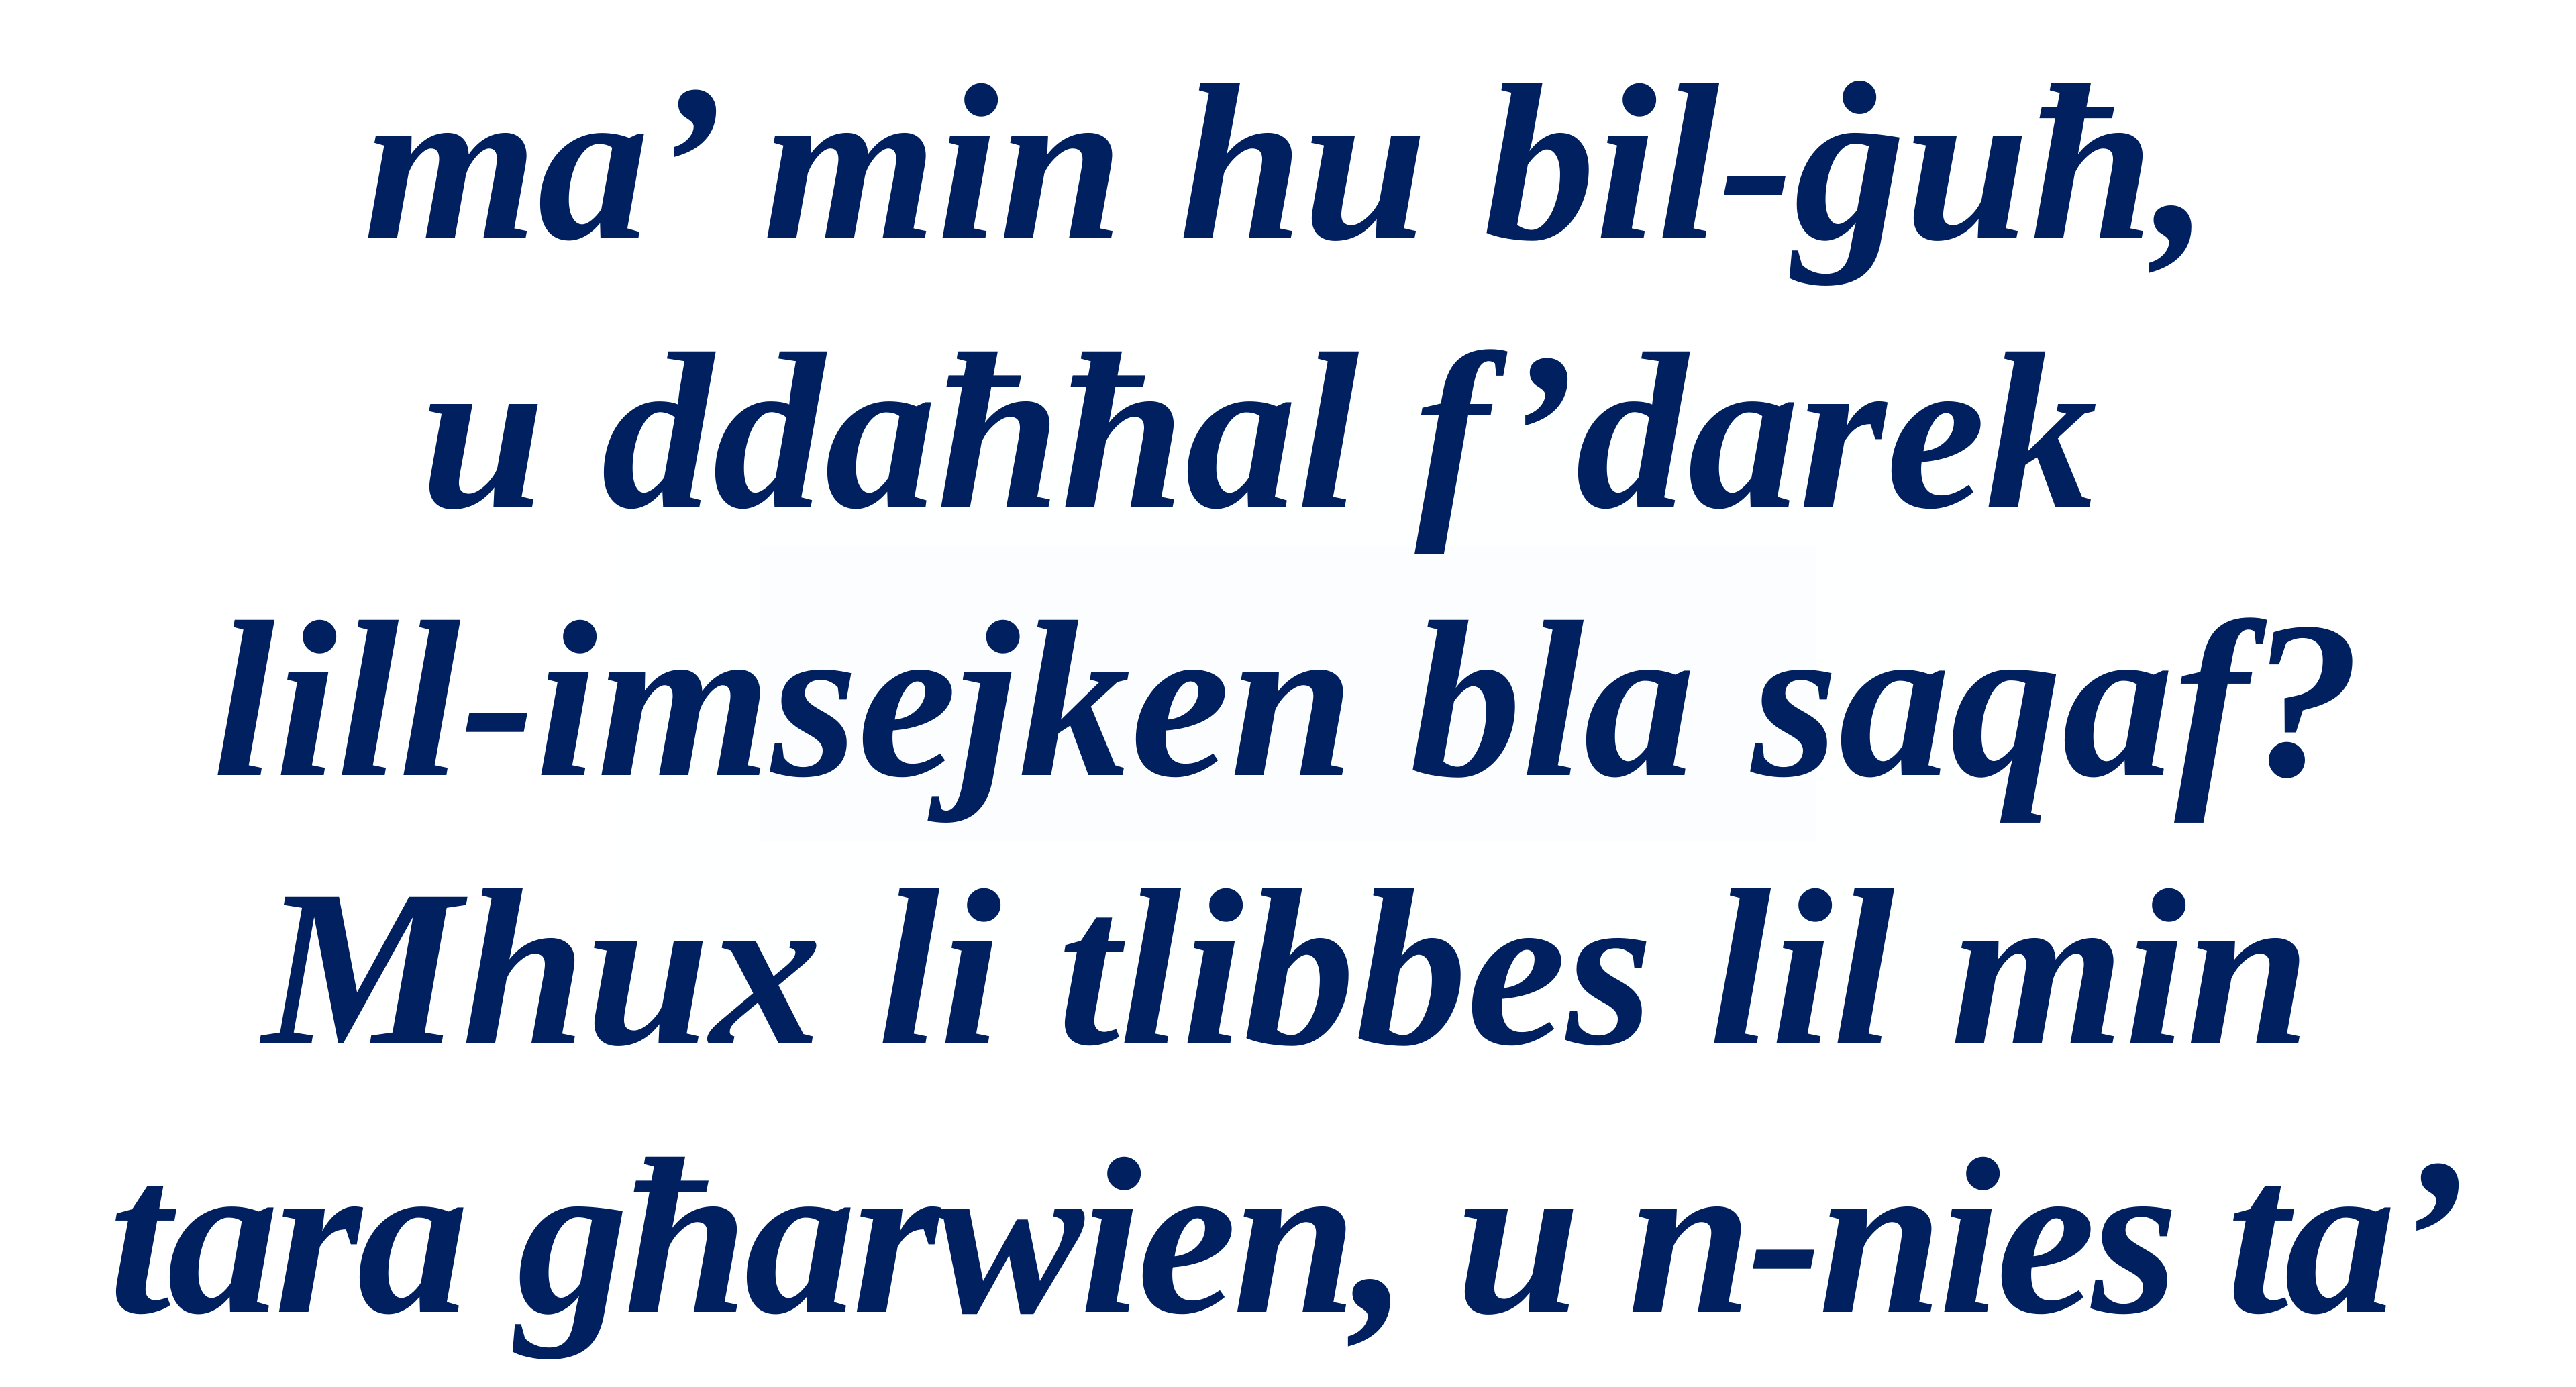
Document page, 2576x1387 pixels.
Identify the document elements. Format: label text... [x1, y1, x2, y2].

text_box ma’ min hu bil-ġuħ, u ddaħħal f’darek lill-imsejken bla saqaf? Mhux li tlibbes lil min tara għarwien, u n-nies ta’ [51, 3, 2524, 1368]
